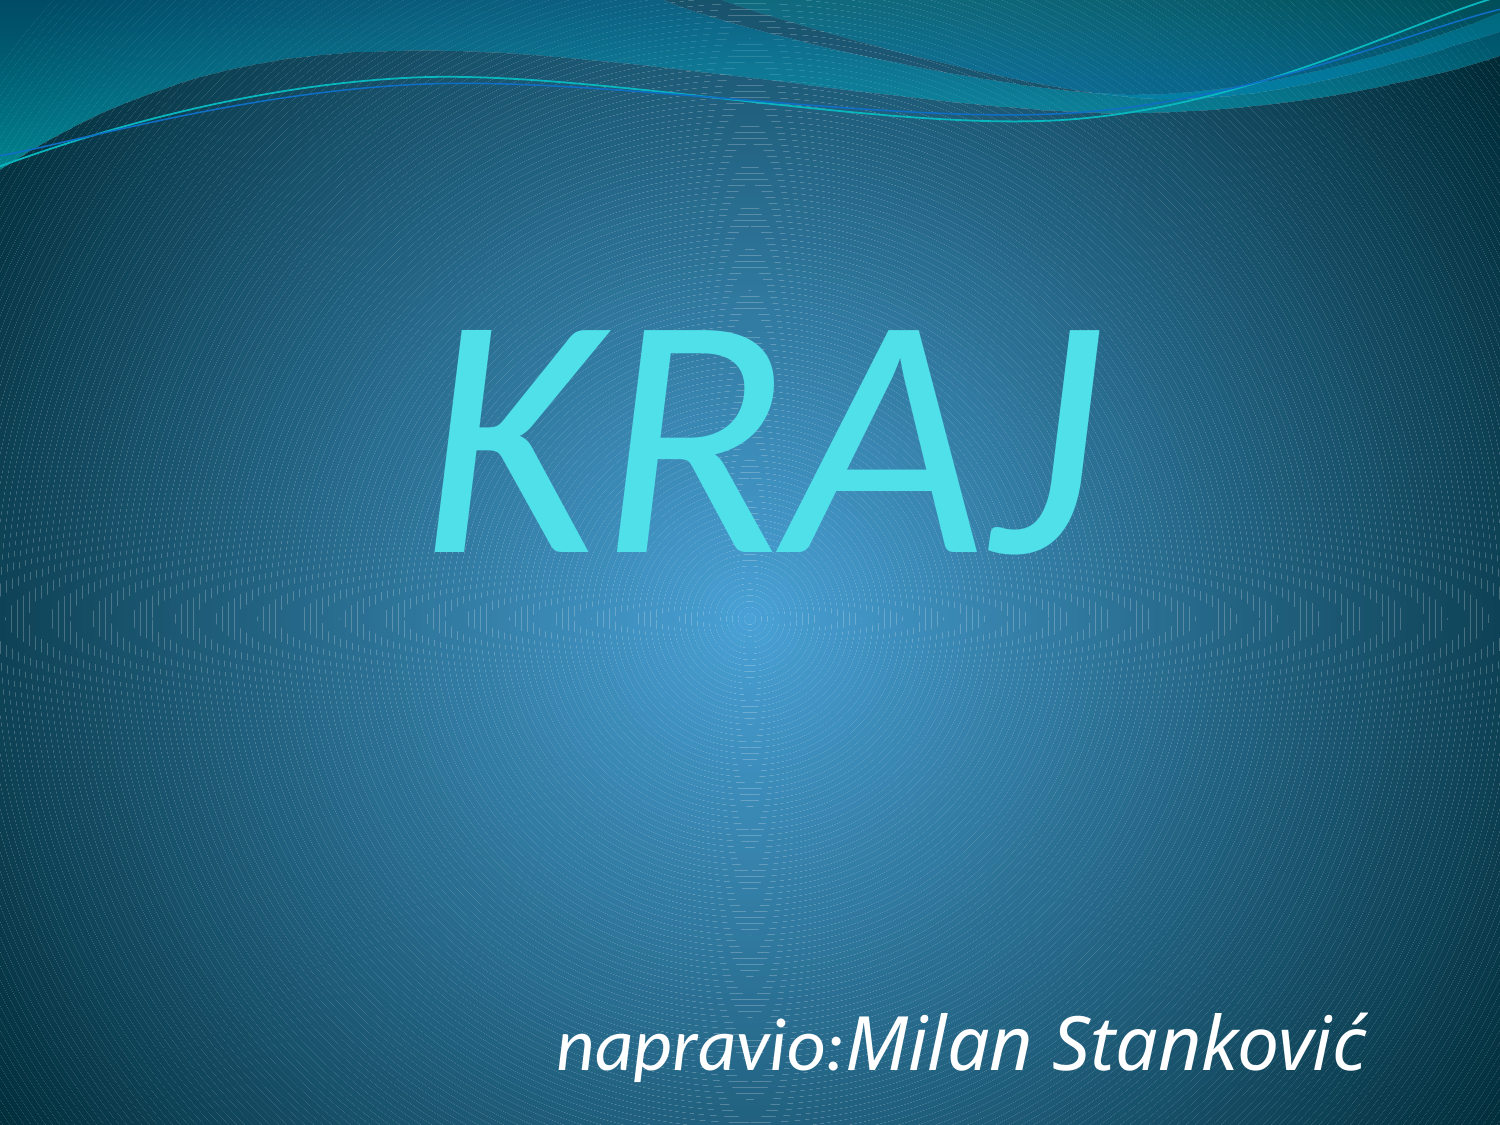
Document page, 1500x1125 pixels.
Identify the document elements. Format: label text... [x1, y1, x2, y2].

title KRAJ [395, 314, 1105, 622]
subtitle napravio:Milan Stanković [88, 987, 1377, 1089]
